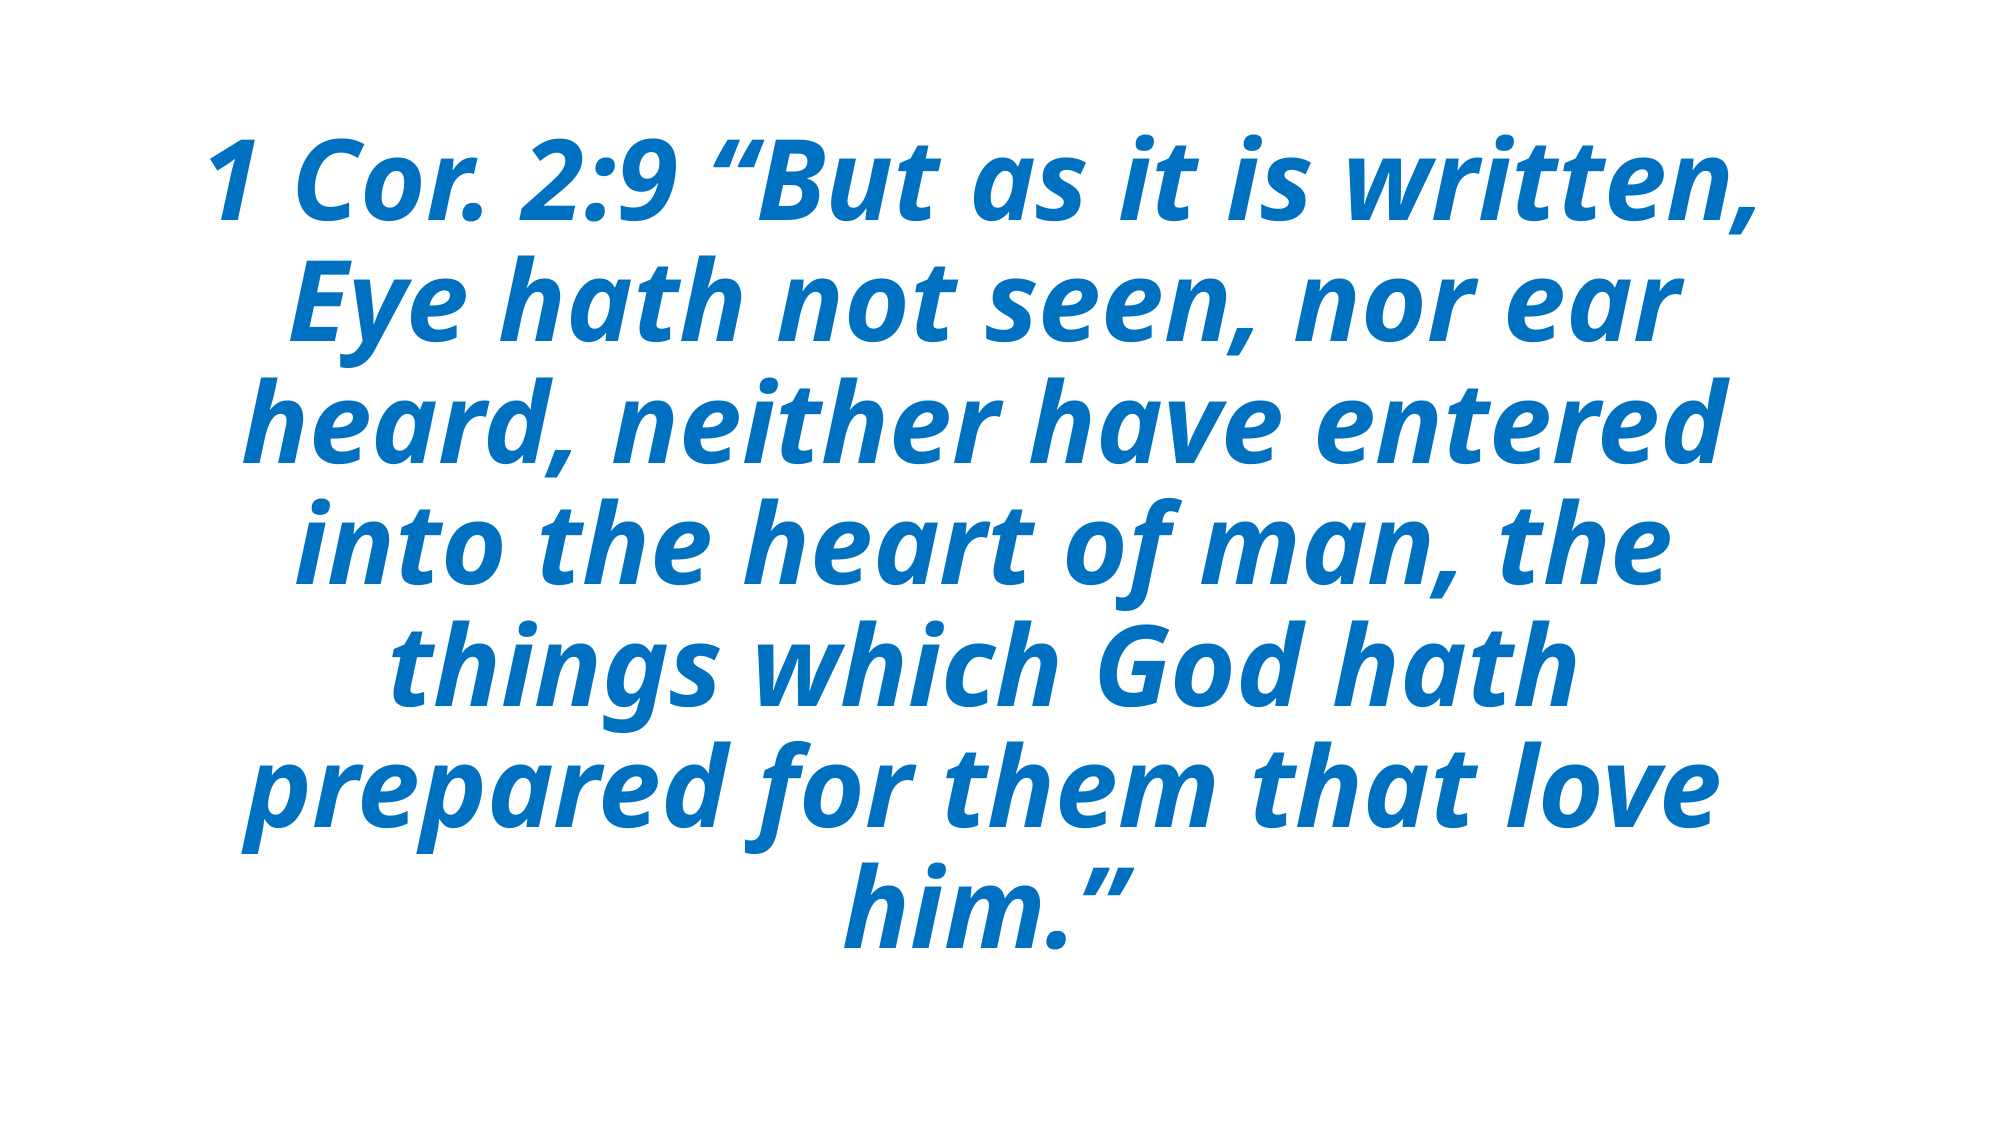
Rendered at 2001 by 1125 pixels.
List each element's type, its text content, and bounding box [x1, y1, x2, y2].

title 1 Cor. 2:9 “But as it is written, Eye hath not seen, nor ear heard, neither have entered into the heart of man, the things which God hath prepared for them that love him.” [122, 439, 1848, 657]
